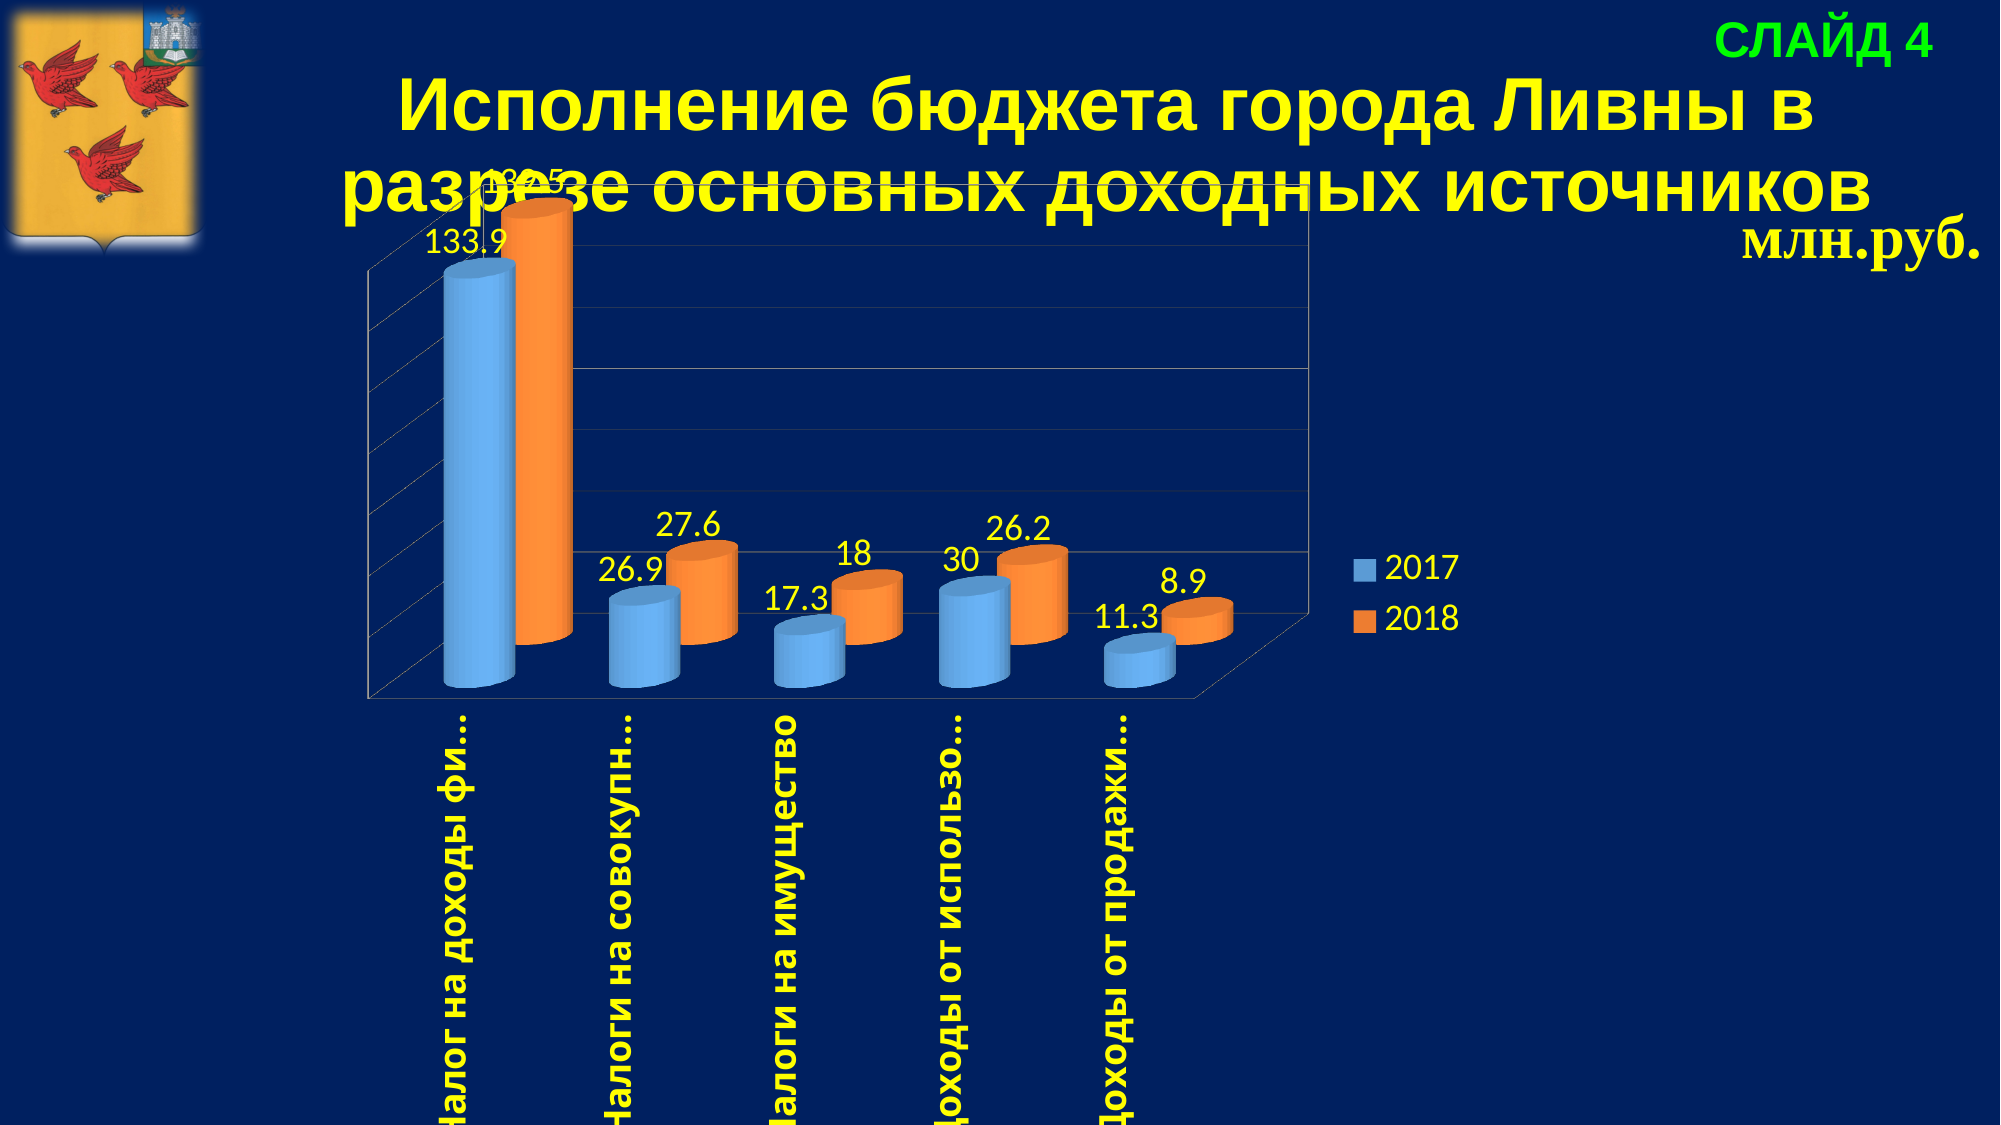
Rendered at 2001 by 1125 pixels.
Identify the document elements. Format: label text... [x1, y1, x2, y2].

text_box СЛАЙД 4 [1699, 0, 1949, 75]
picture [0, 0, 208, 259]
text_box млн.руб. [1726, 189, 2000, 279]
title Исполнение бюджета города Ливны в разрезе основных доходных источников [244, 56, 1969, 238]
chart [252, 145, 1587, 1125]
